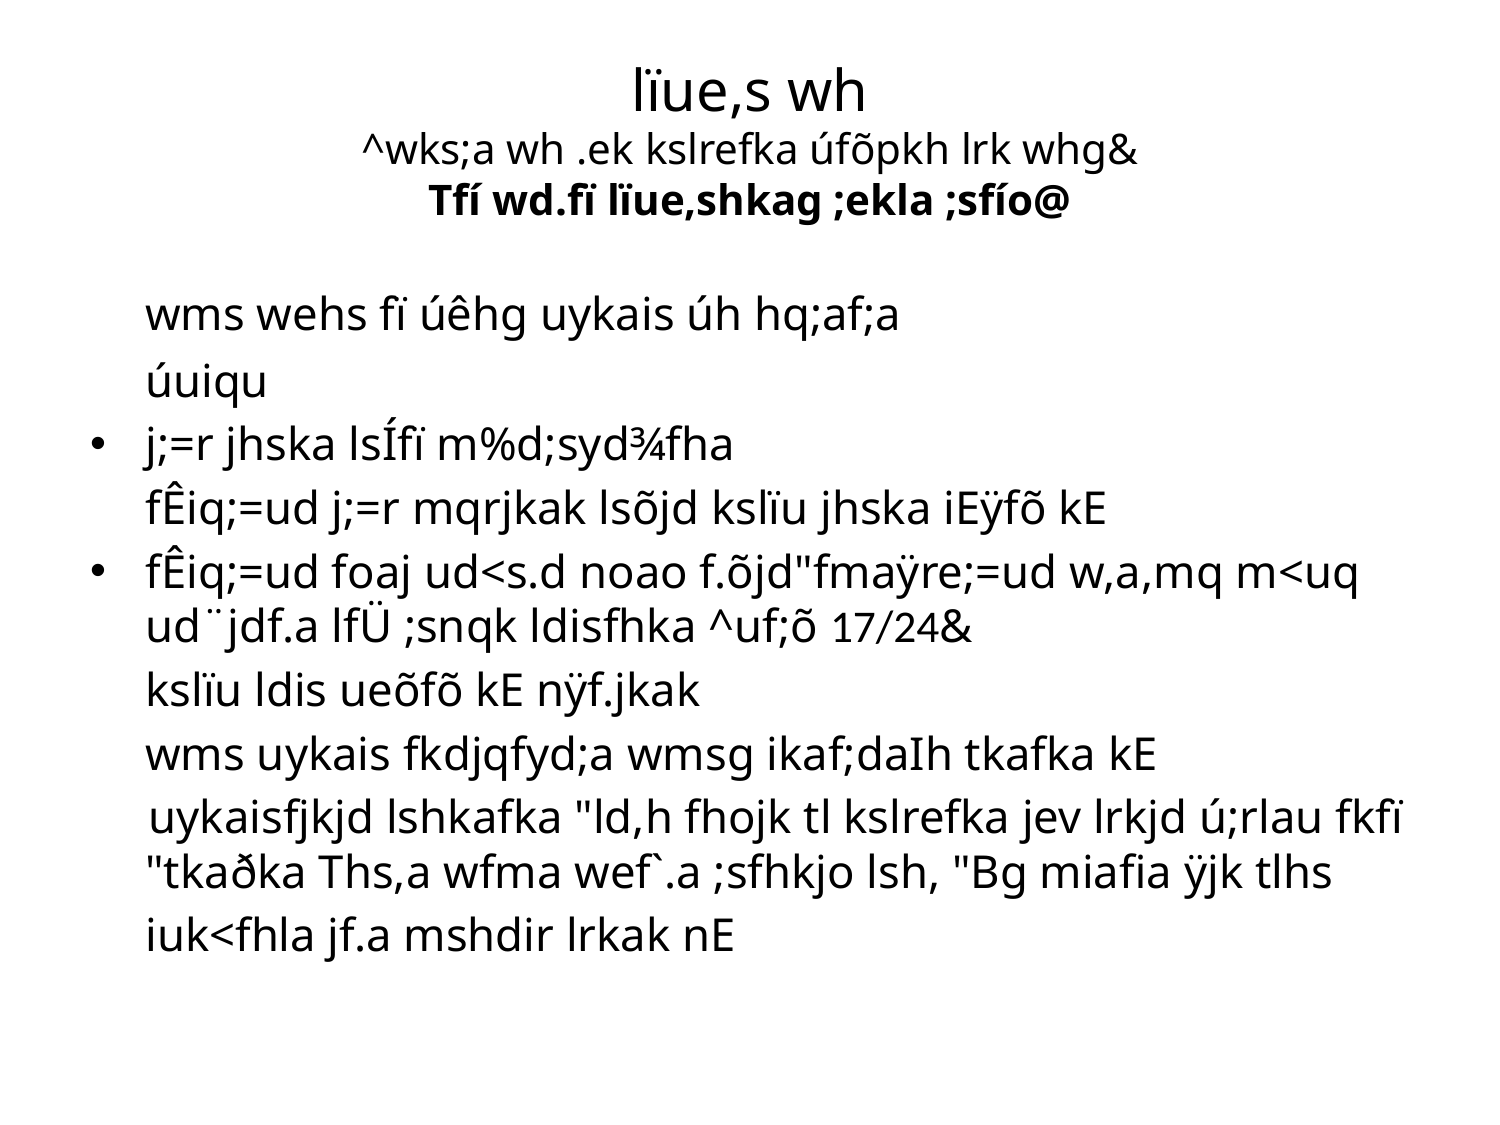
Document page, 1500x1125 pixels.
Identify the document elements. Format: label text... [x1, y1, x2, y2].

list wms wehs fï úêhg uykais úh hq;af;a úuiqu j;=r jhska lsÍfï m%d;syd¾fha fÊiq;=ud j;=r mqrjkak lsõjd kslïu jhska iEÿfõ kE fÊiq;=ud foaj ud<s.d noao f.õjd"fmaÿre;=ud w,a,mq m<uq ud¨jdf.a lfÜ ;snqk ldisfhka ^uf;õ 17/24& kslïu ldis ueõfõ kE nÿf.jkak wms uykais fkdjqfyd;a wmsg ikaf;daIh tkafka kE uykaisfjkjd lshkafka "ld,h fhojk tl kslrefka jev lrkjd ú;rlau fkfï "tkaðka Ths,a wfma wef`.a ;sfhkjo lsh, "Bg miafia ÿjk tlhs iuk<fhla jf.a mshdir lrkak nE [75, 262, 1425, 1005]
title lïue,s wh ^wks;a wh .ek kslrefka úfõpkh lrk whg& Tfí wd.fï lïue,shkag ;ekla ;sfío@ [75, 45, 1425, 233]
